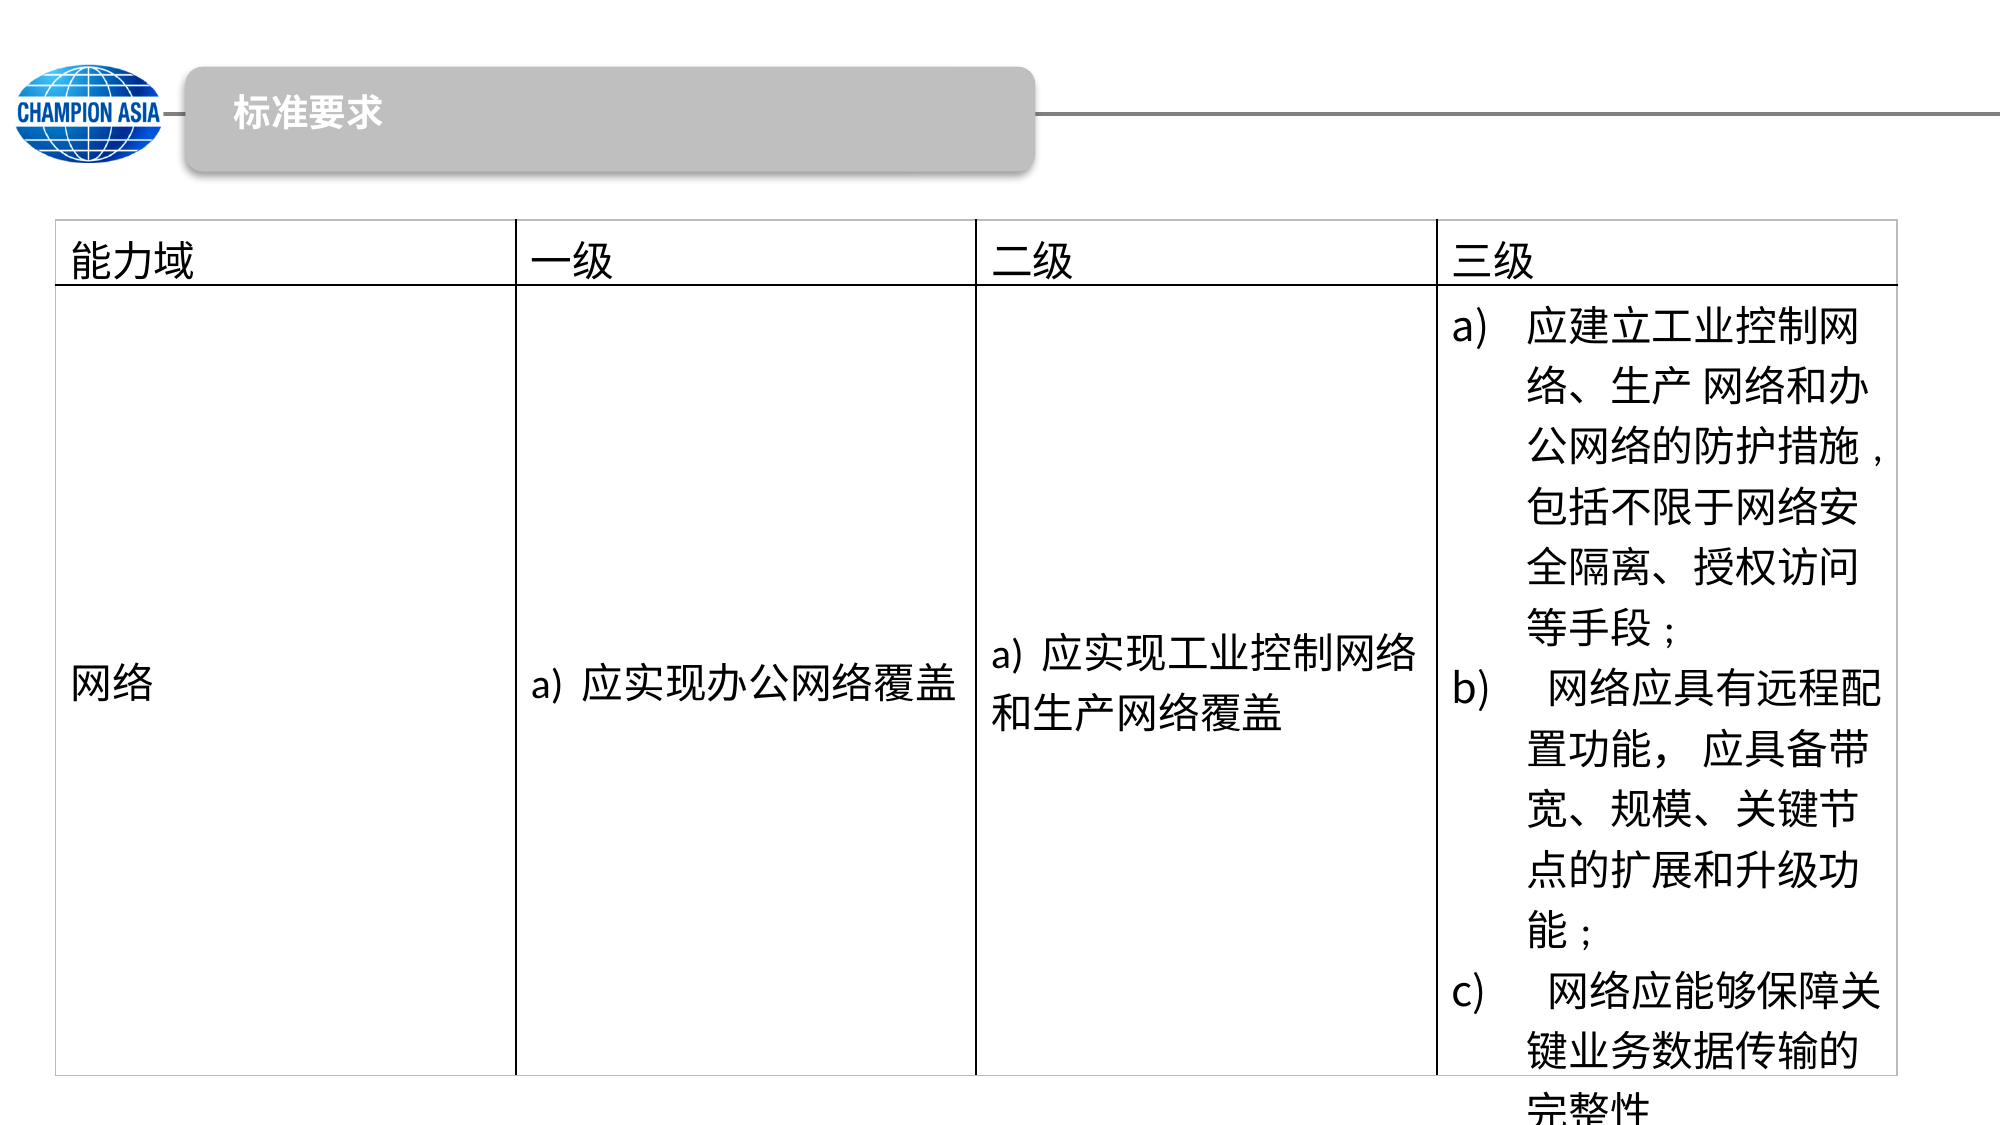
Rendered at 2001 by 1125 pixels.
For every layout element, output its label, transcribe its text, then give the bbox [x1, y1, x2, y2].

table_cell a) 应实现工业控制网络和生产网络覆盖 [977, 286, 1436, 1075]
picture [13, 64, 164, 163]
table_cell 应建立工业控制网络、生产 网络和办公网络的防护措施,包括不限于网络安全隔离、授权访问等手段; 网络应具有远程配置功能， 应具备带宽、规模、关键节点的扩展和升级功能; 网络应能够保障关键业务数据传输的完整性 [1438, 286, 1896, 1075]
table_header 三级 [1438, 221, 1896, 284]
table_header 能力域 [56, 221, 515, 284]
table_cell a) 应实现办公网络覆盖 [517, 286, 975, 1075]
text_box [185, 66, 1036, 172]
table_header 二级 [977, 221, 1436, 284]
table_cell 网络 [56, 286, 515, 1075]
table_header 一级 [517, 221, 975, 284]
